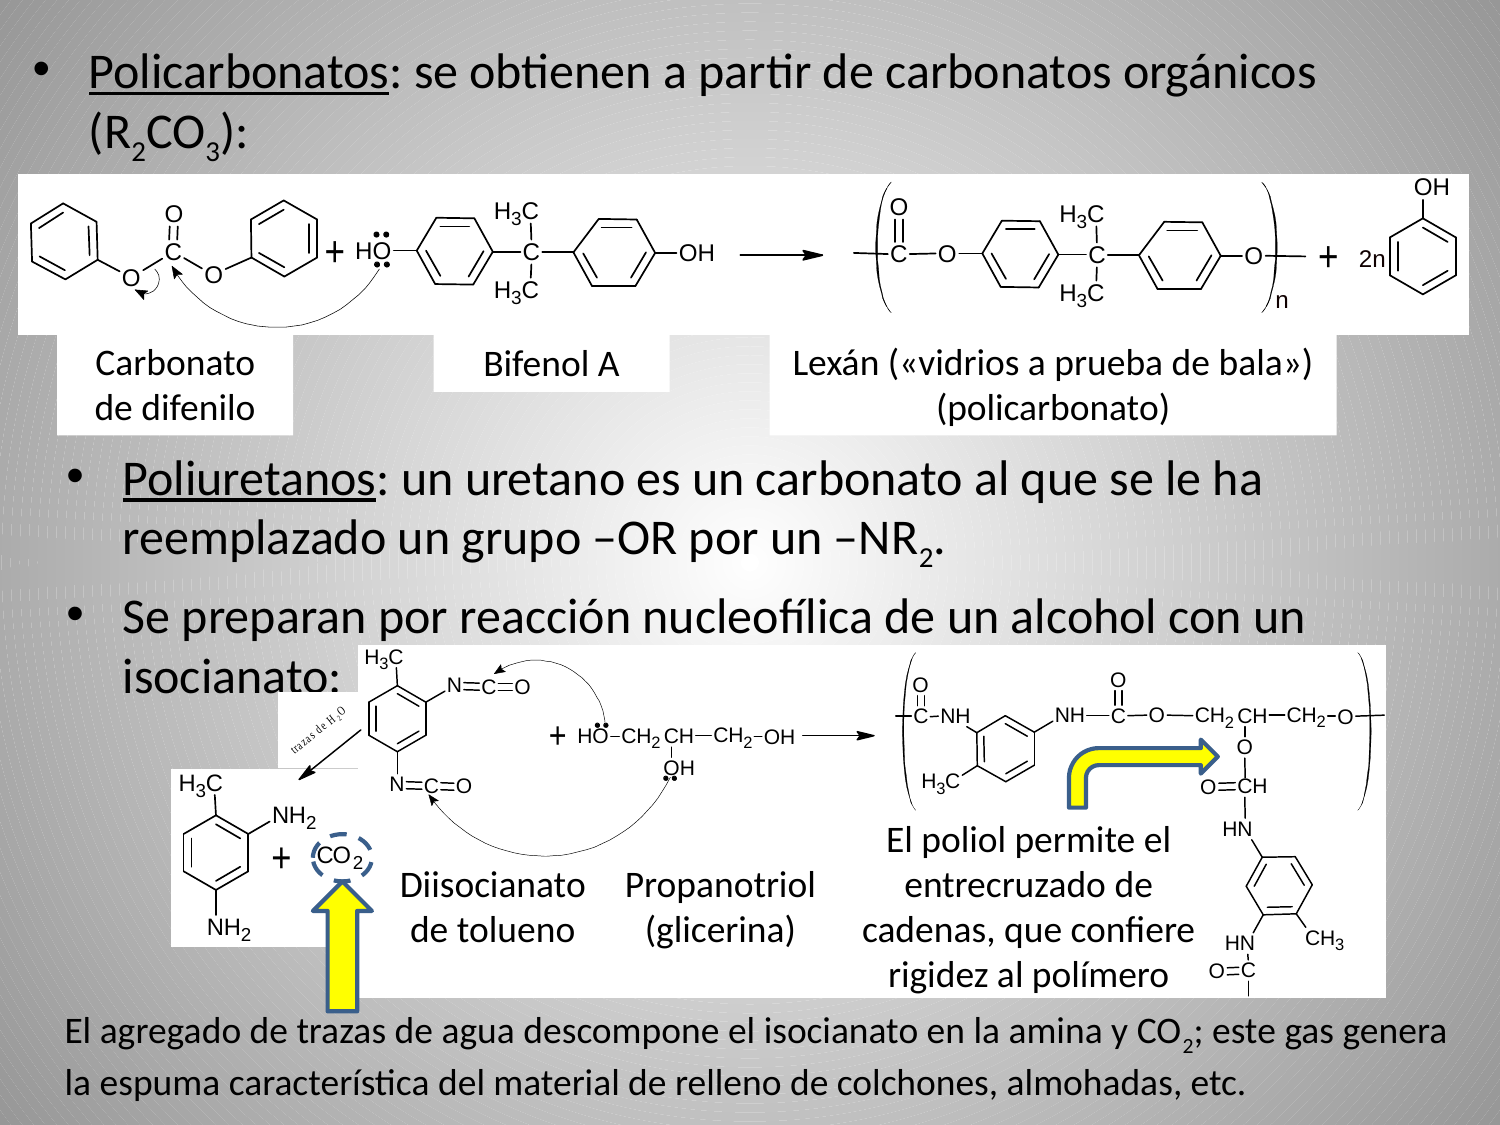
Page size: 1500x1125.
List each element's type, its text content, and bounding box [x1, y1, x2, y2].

text_box Poliuretanos: un uretano es un carbonato al que se le ha reemplazado un grupo –OR por un –NR2. Se preparan por reacción nucleofílica de un alcohol con un isocianato: [51, 437, 1469, 716]
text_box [289, 719, 372, 791]
text_box El agregado de trazas de agua descompone el isocianato en la amina y CO2; este gas genera la espuma característica del material de relleno de colchones, almohadas, etc. [49, 999, 1469, 1111]
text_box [357, 644, 1387, 999]
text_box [17, 173, 1470, 335]
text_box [170, 769, 364, 947]
text_box [325, 955, 360, 1014]
text_box Carbonato de difenilo [57, 343, 294, 436]
text_box Bifenol A [433, 343, 670, 392]
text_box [277, 692, 361, 767]
text_box Lexán («vidrios a prueba de bala») (policarbonato) [769, 343, 1337, 436]
list Policarbonatos: se obtienen a partir de carbonatos orgánicos (R2CO3): [17, 30, 1500, 102]
